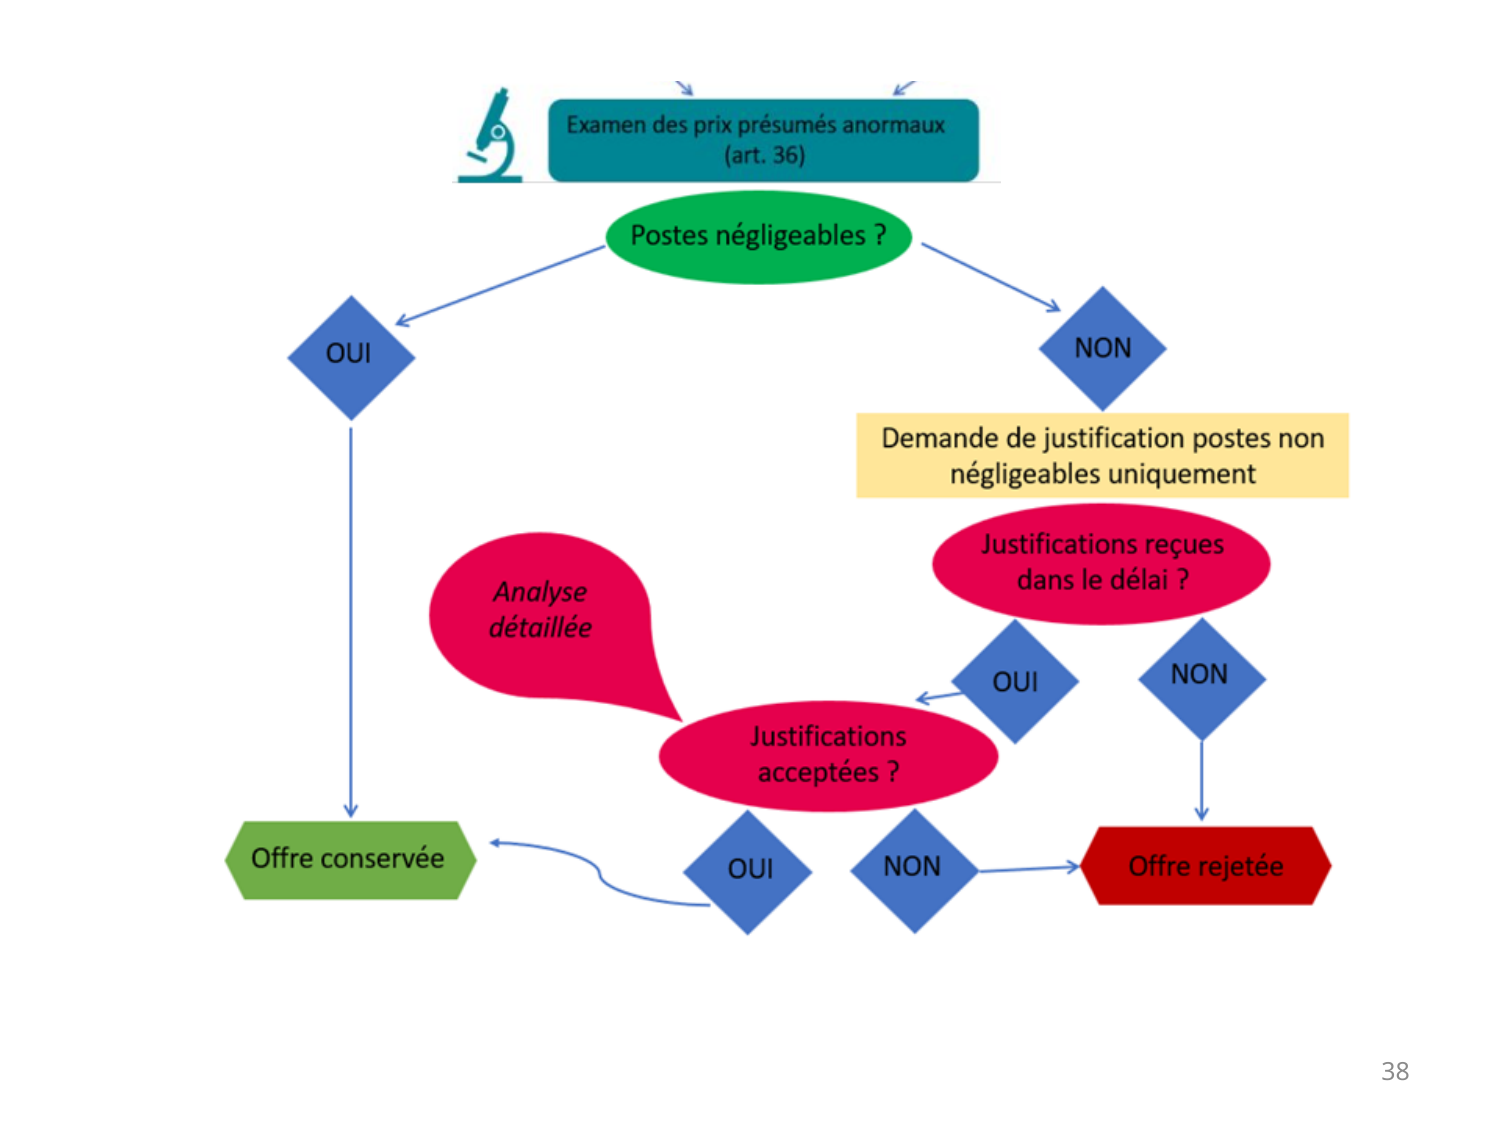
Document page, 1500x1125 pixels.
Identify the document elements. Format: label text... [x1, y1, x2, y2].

picture [148, 80, 1352, 937]
slide_number 38 [1074, 1042, 1425, 1103]
